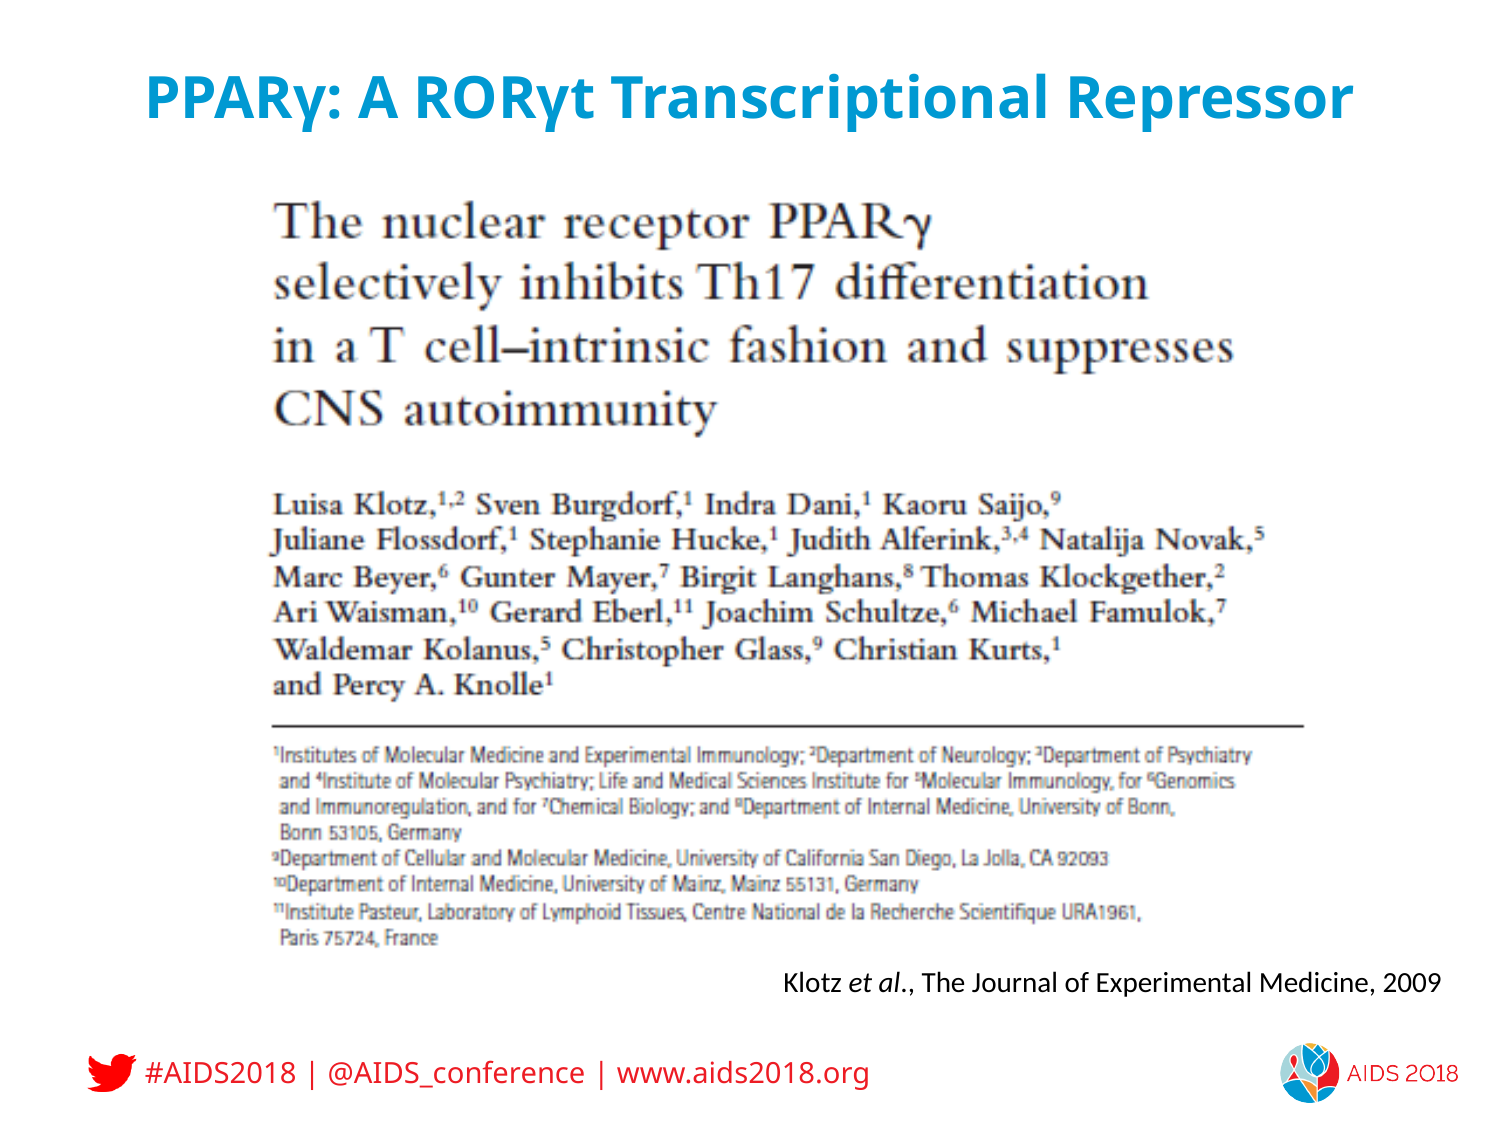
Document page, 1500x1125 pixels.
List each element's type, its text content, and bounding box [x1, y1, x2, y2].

picture [221, 177, 1335, 981]
picture [1280, 1043, 1458, 1103]
picture [83, 1045, 140, 1100]
title PPARγ: A RORγt Transcriptional Repressor [92, 1, 1408, 189]
text_box Klotz et al., The Journal of Experimental Medicine, 2009 [768, 956, 1458, 1006]
